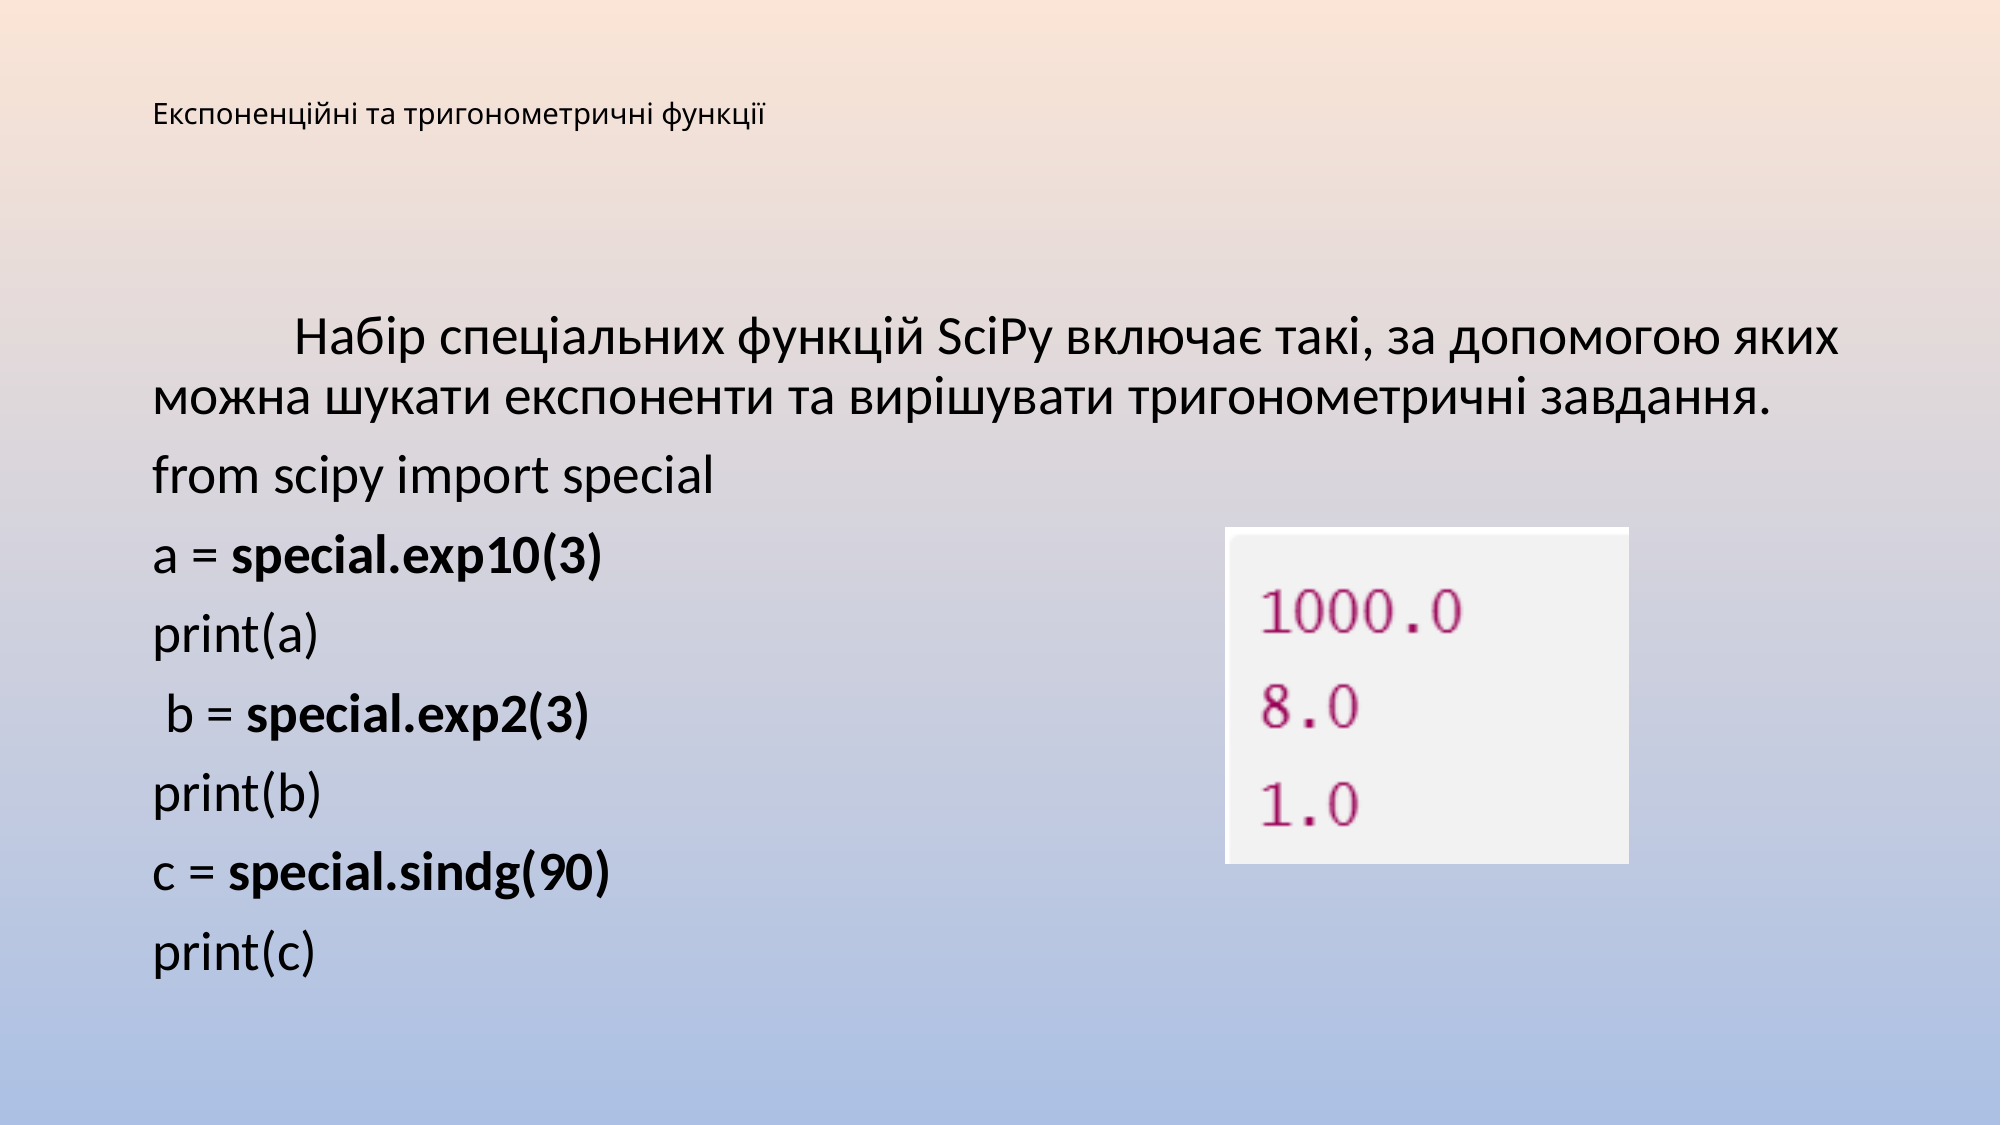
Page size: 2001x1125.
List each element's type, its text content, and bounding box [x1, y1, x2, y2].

picture [1225, 527, 1629, 864]
list Набір спеціальних функцій SciPy включає такі, за допомогою яких можна шукати експоненти та вирішувати тригонометричні завдання. from scipy import special a = special.exp10(3) print(a) b = special.exp2(3) print(b) c = special.sindg(90) print(c) [137, 299, 1863, 1014]
title Експоненційні та тригонометричні функції [137, 59, 1863, 175]
